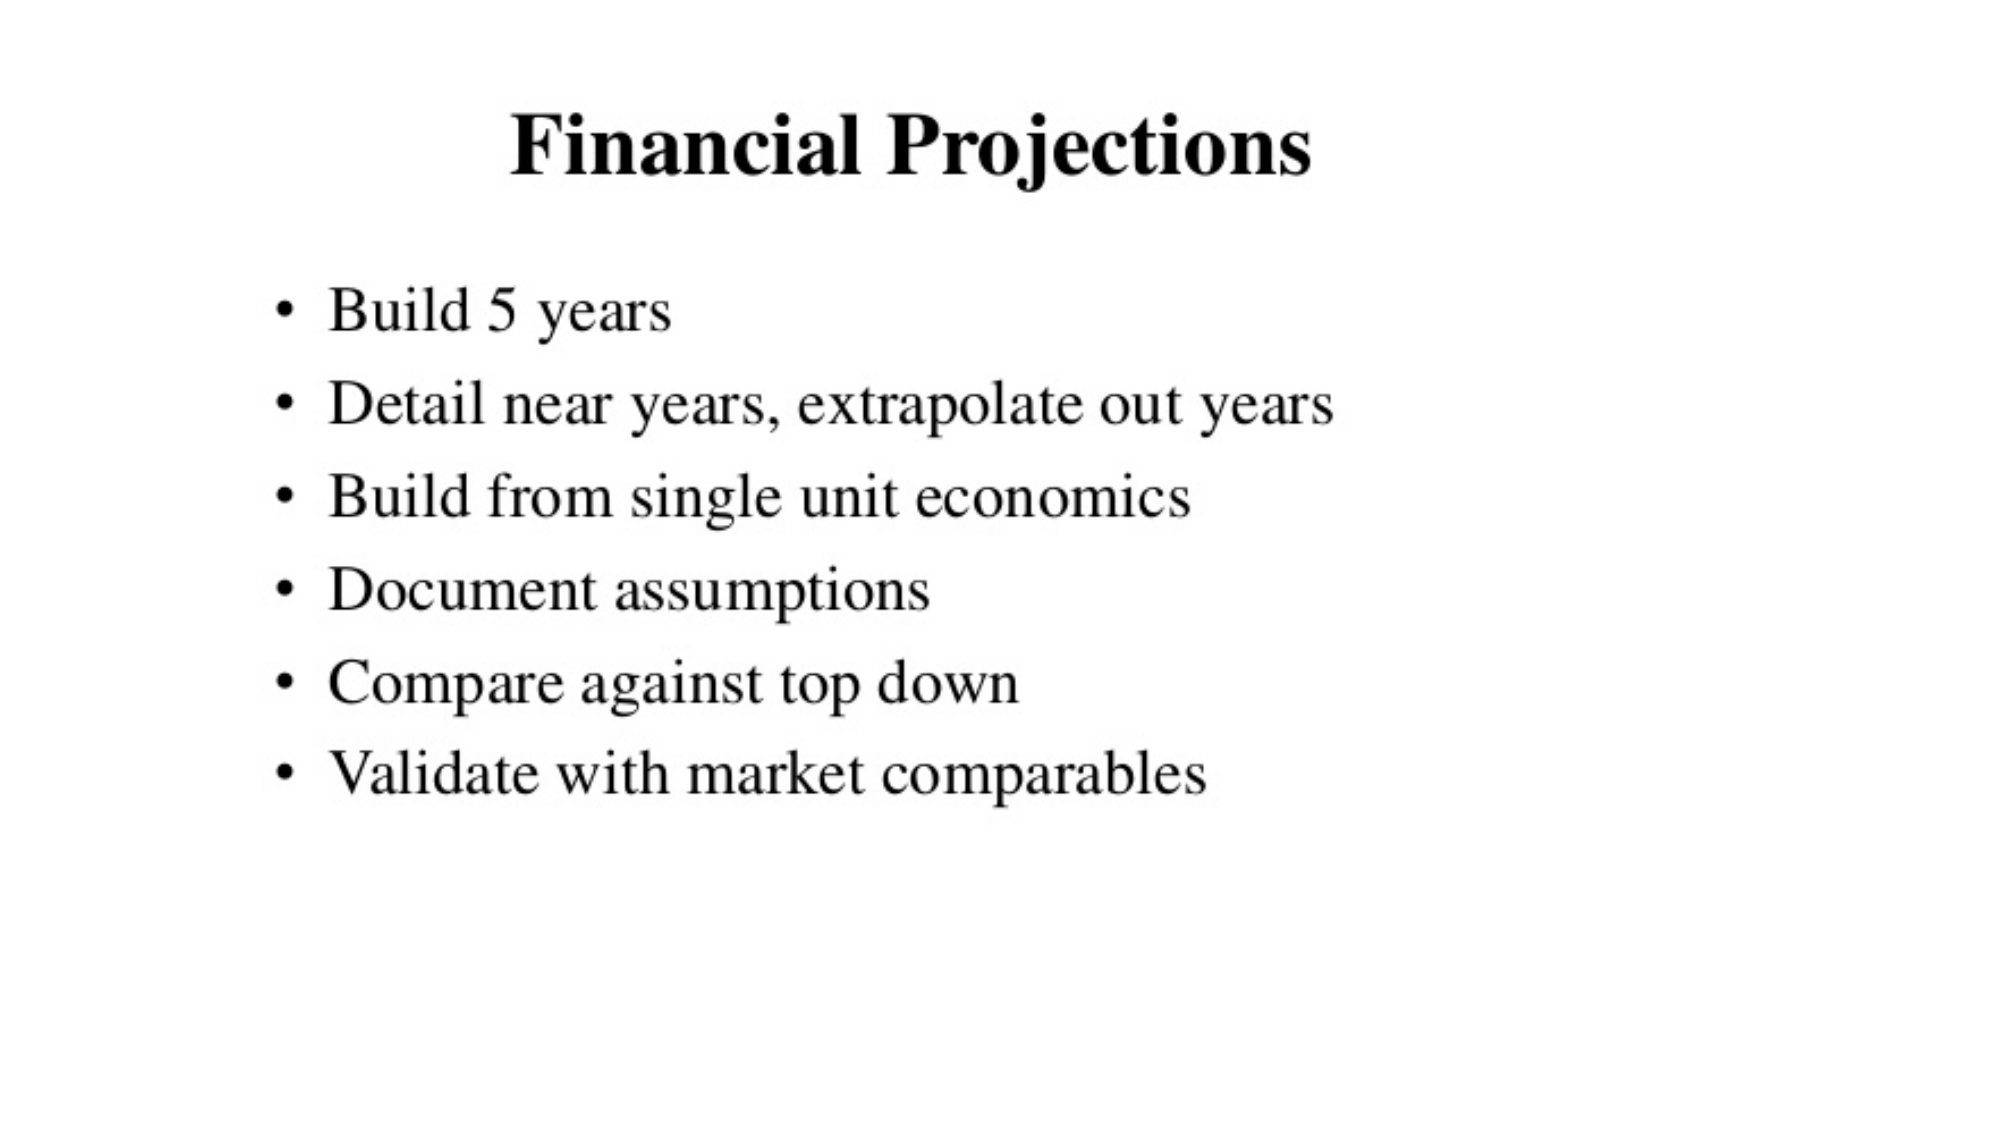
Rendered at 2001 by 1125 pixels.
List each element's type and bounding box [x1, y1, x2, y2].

picture [187, 9, 1635, 1096]
